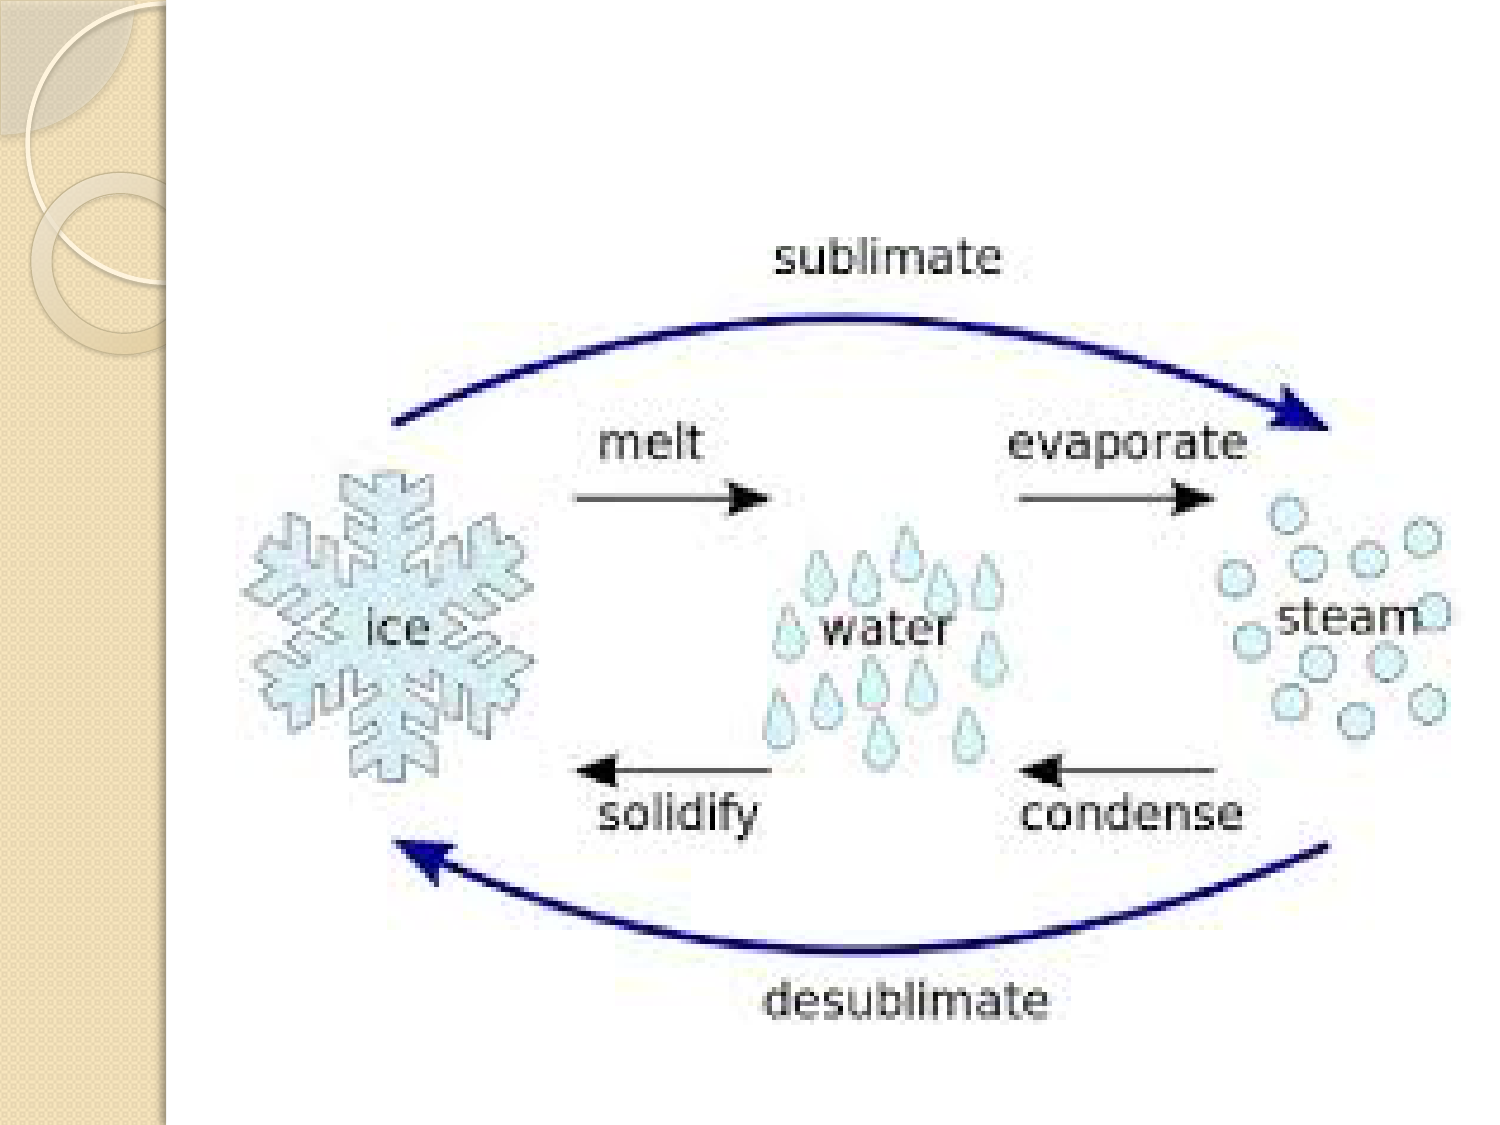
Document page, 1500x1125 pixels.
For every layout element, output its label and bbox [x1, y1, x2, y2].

list [235, 237, 1466, 1026]
